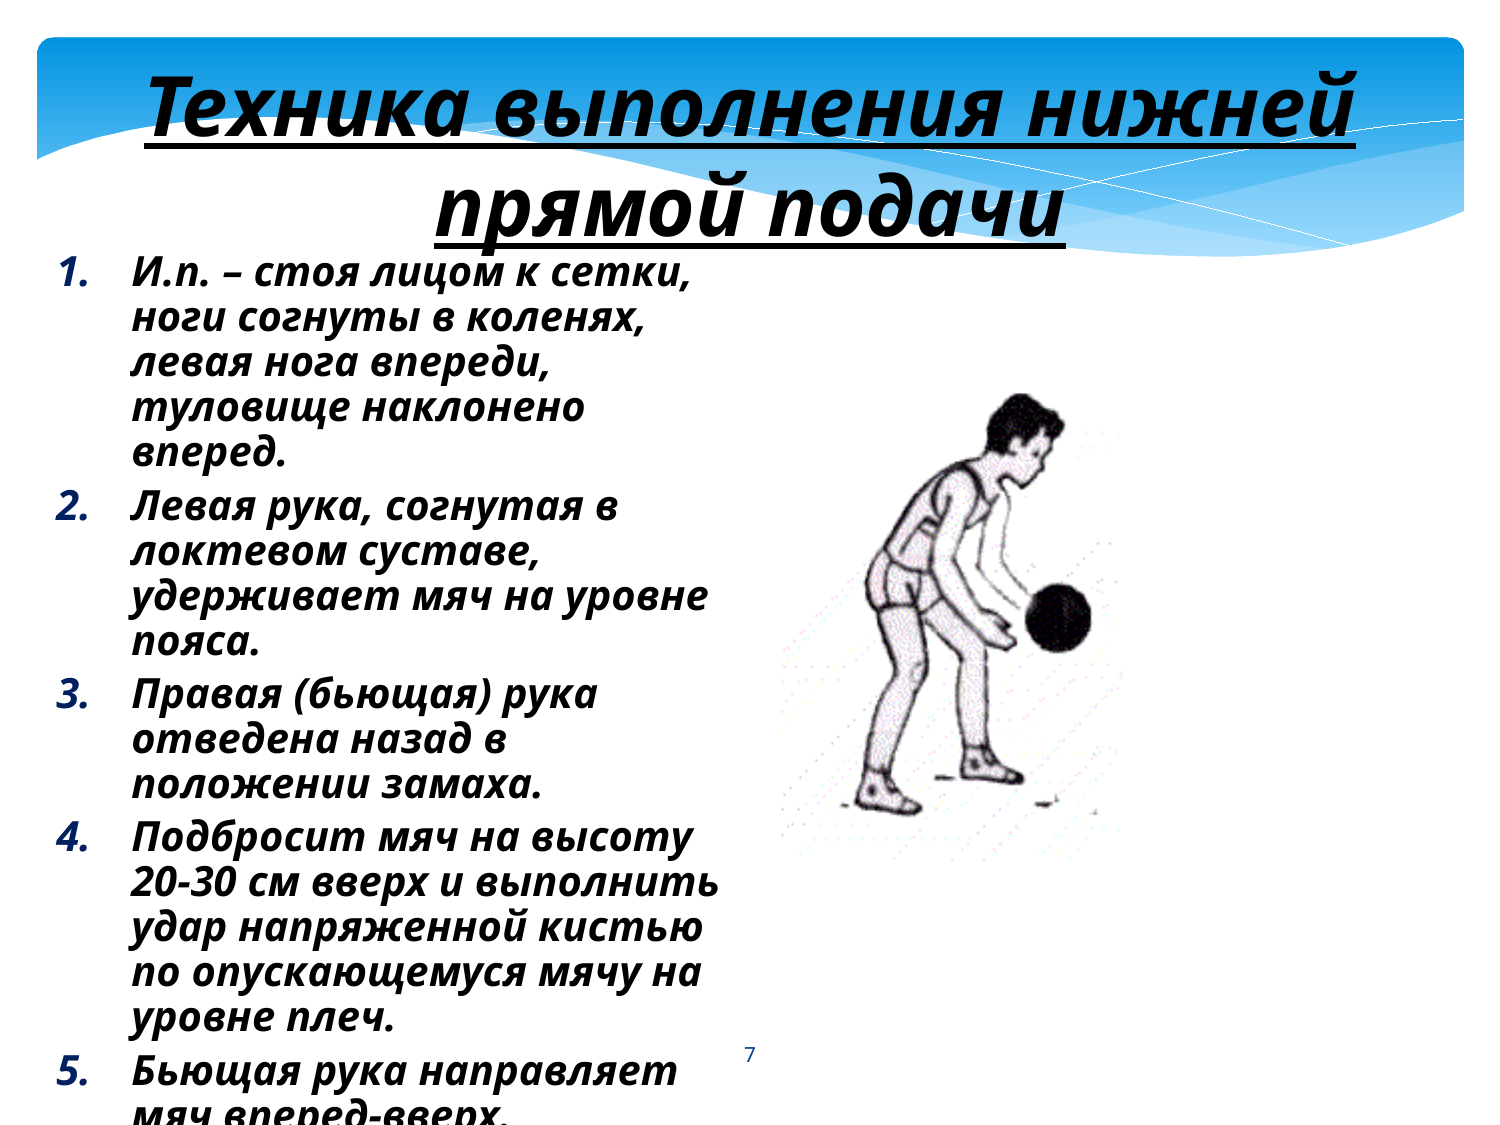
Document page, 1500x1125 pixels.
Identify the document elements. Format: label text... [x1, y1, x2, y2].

slide_number 7 [654, 1025, 743, 1086]
title Техника выполнения нижней прямой подачи [75, 55, 1425, 261]
list И.п. – стоя лицом к сетки, ноги согнуты в коленях, левая нога впереди, туловище наклонено вперед. Левая рука, согнутая в локтевом суставе, удерживает мяч на уровне пояса. Правая (бьющая) рука отведена назад в положении замаха. Подбросит мяч на высоту 20-30 см вверх и выполнить удар напряженной кистью по опускающемуся мячу на уровне плеч. Бьющая рука направляет мяч вперед-вверх. [41, 243, 739, 988]
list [749, 325, 1500, 1125]
